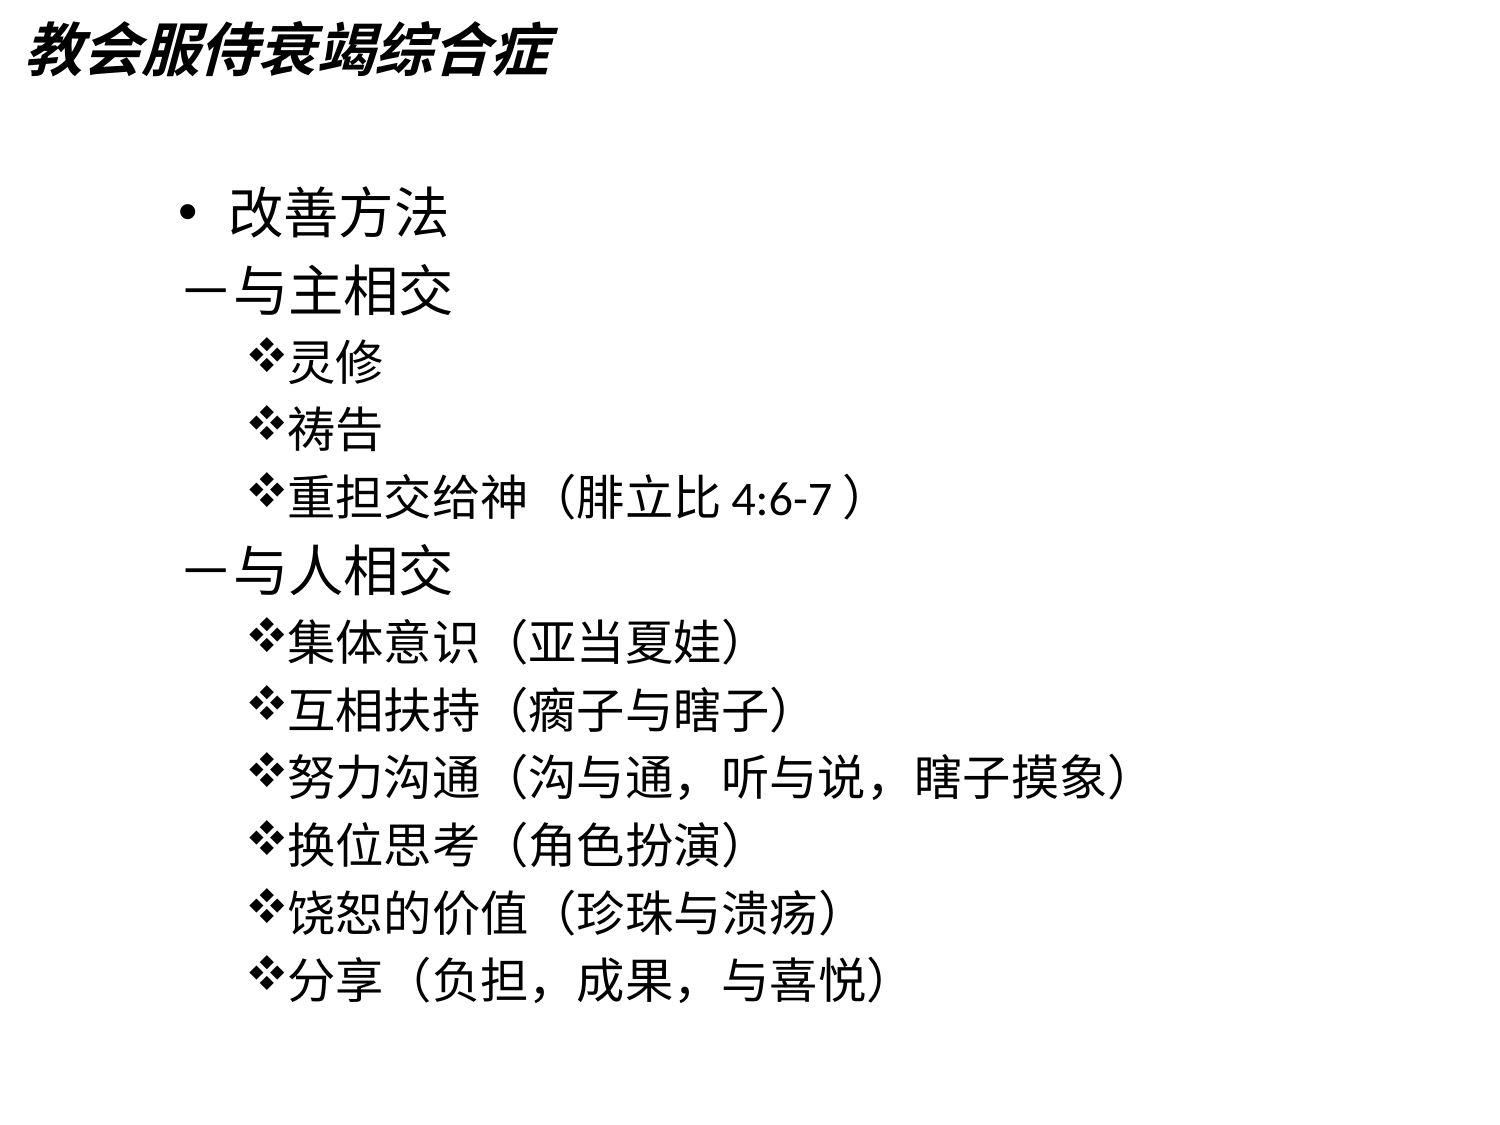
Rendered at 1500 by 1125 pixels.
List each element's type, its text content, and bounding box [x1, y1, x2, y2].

text_box 教会服侍衰竭综合症 [10, 5, 565, 91]
list 改善方法 －与主相交 灵修 祷告 重担交给神（腓立比4:6-7） －与人相交 集体意识（亚当夏娃） 互相扶持（瘸子与瞎子） 努力沟通（沟与通，听与说，瞎子摸象） 换位思考（角色扮演） 饶恕的价值（珍珠与溃疡） 分享（负担，成果，与喜悦） [163, 170, 1500, 1017]
